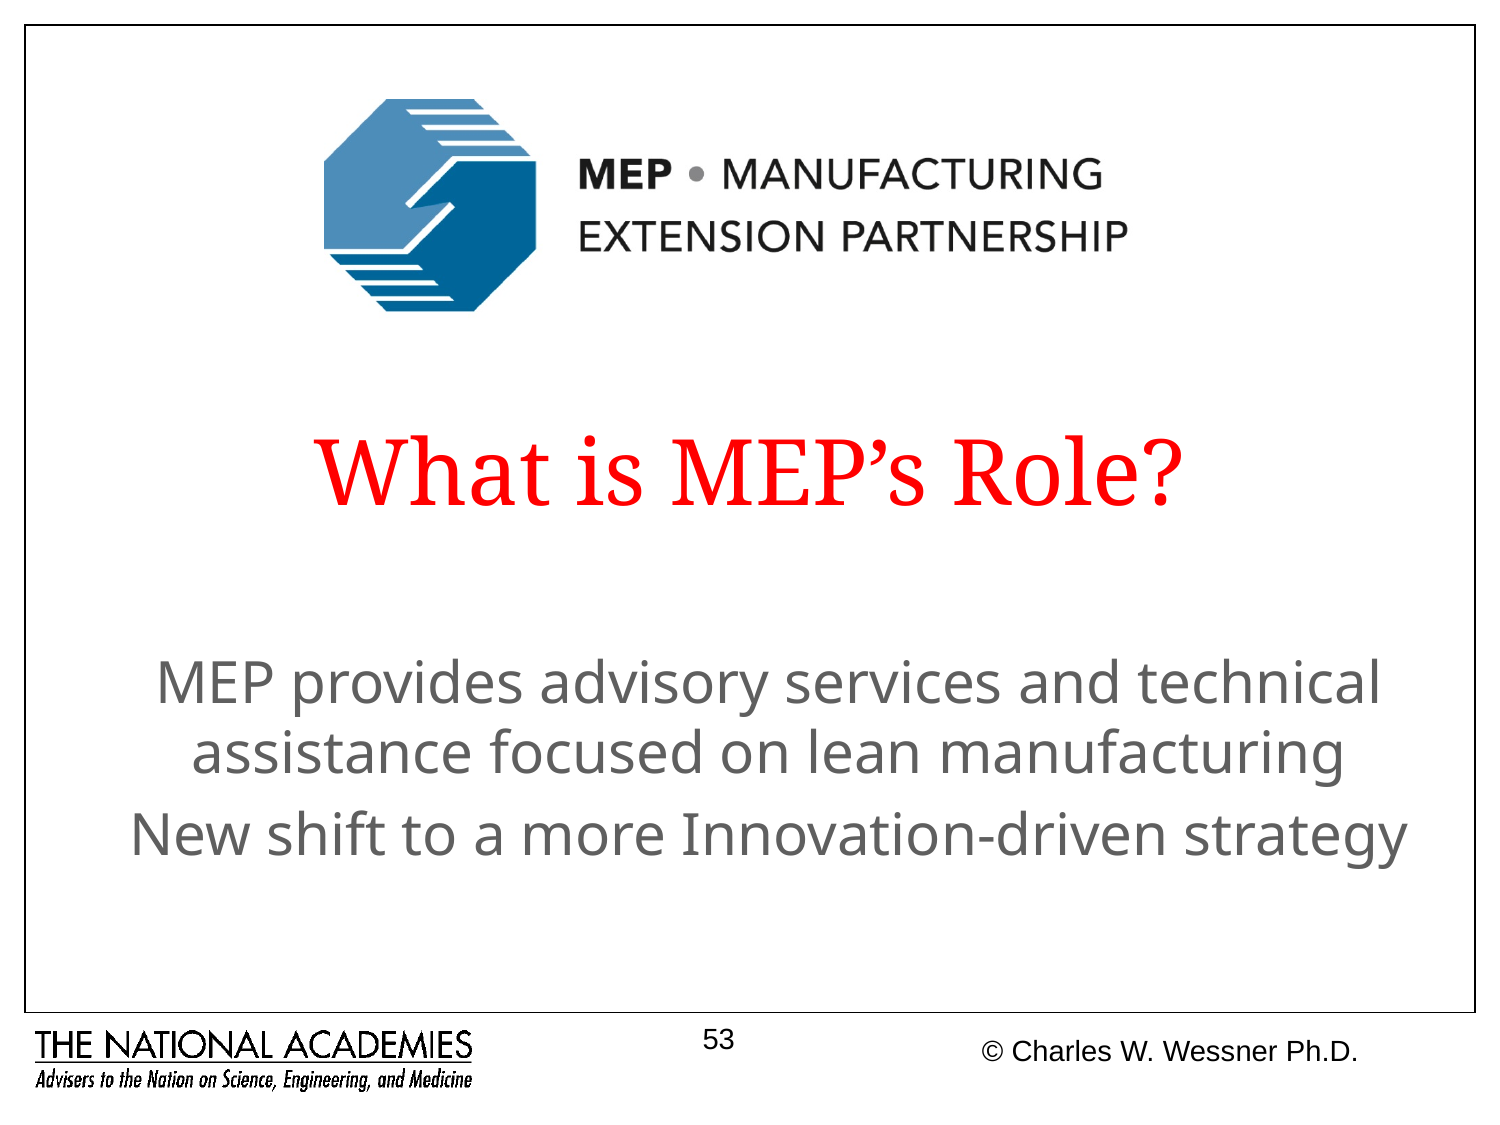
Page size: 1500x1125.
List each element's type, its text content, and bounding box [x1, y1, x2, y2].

picture [324, 99, 1146, 323]
slide_number 53 [562, 1012, 751, 1091]
subtitle MEP provides advisory services and technical assistance focused on lean manufacturing New shift to a more Innovation-driven strategy [75, 637, 1463, 925]
title What is MEP’s Role? [112, 375, 1388, 563]
picture [29, 1023, 480, 1094]
footer © Charles W. Wessner Ph.D. [937, 1024, 1413, 1104]
